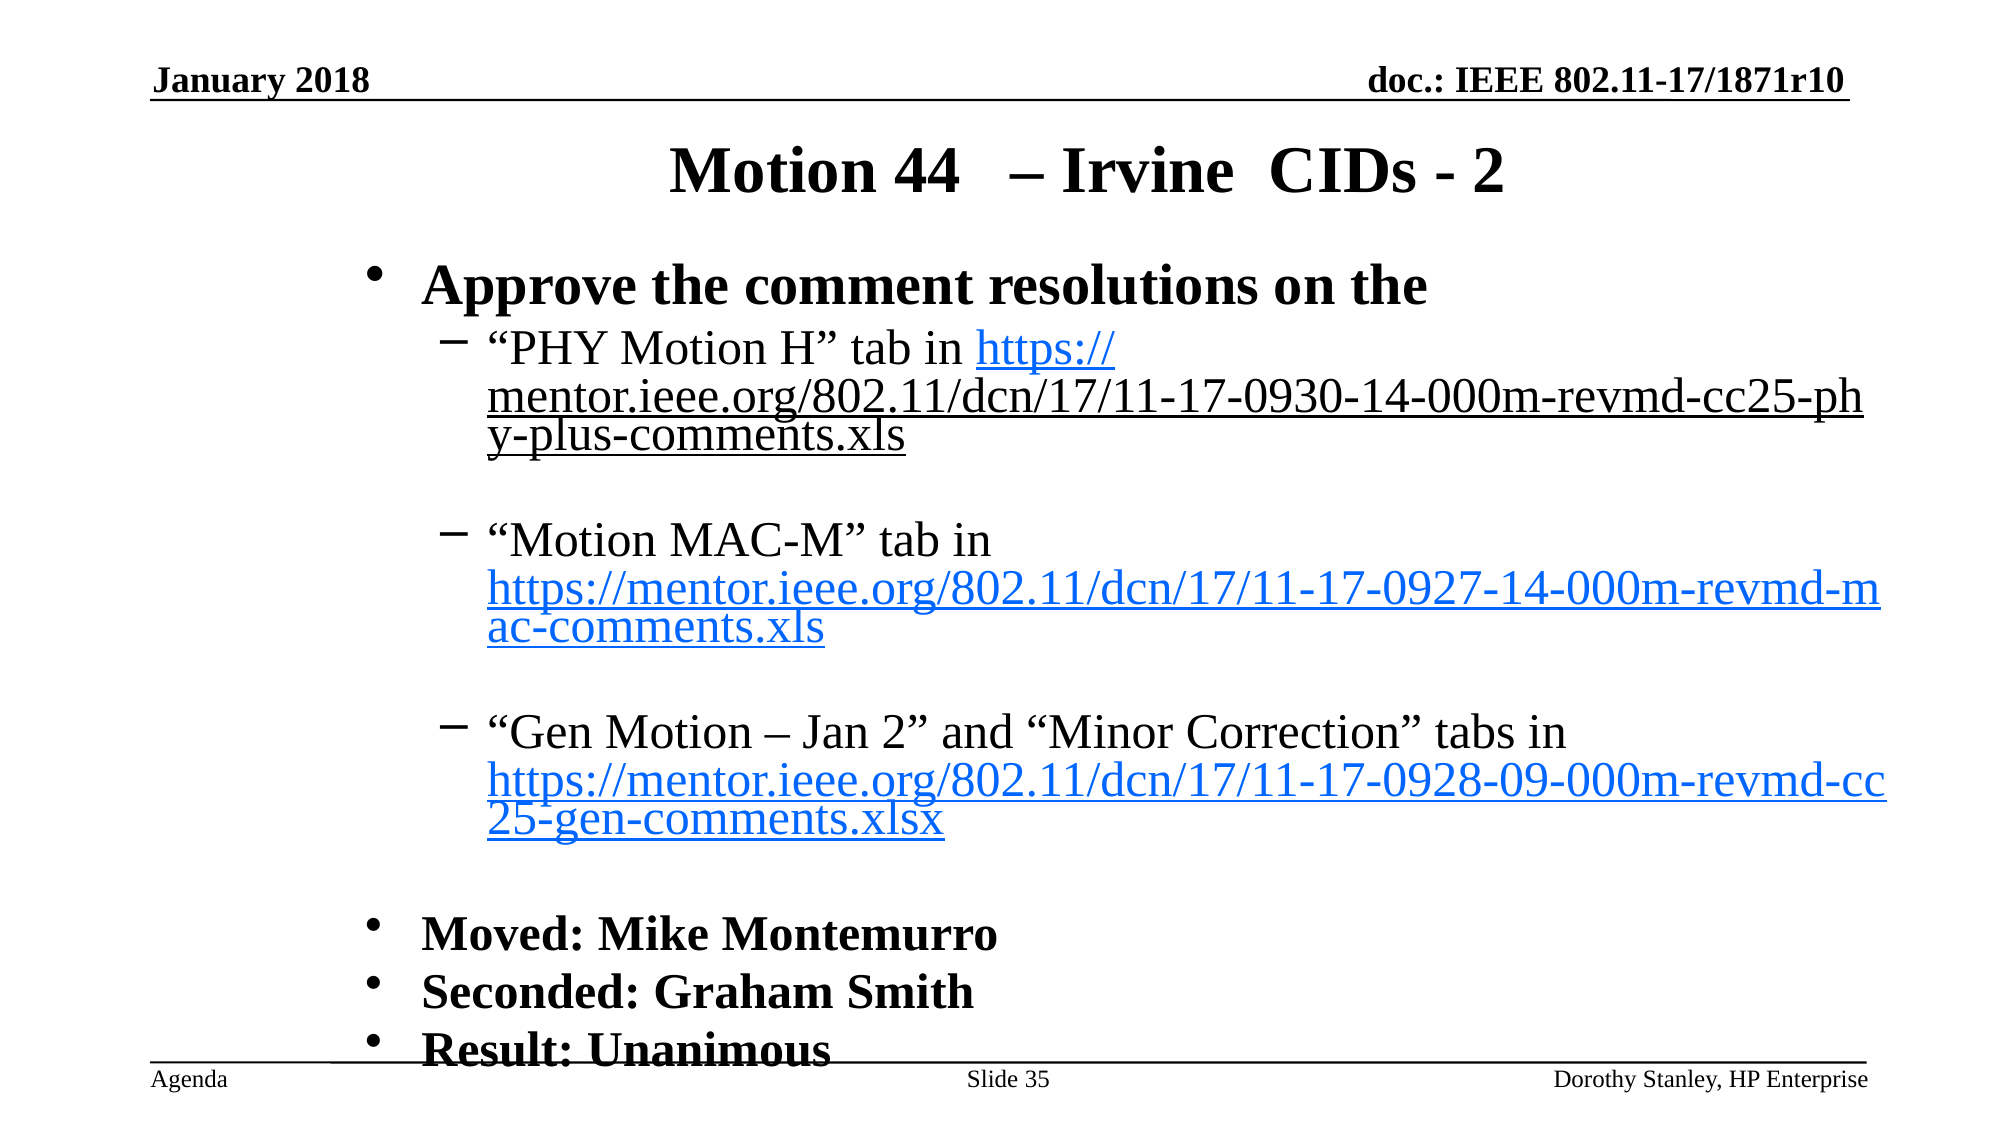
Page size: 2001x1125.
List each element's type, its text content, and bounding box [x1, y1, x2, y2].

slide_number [152, 54, 567, 100]
slide_number Slide 35 [964, 1062, 1053, 1093]
footer Dorothy Stanley, HP Enterprise [1549, 1062, 1869, 1093]
text_box Motion 44 – Irvine CIDs - 2 [359, 77, 1835, 252]
text_box Approve the comment resolutions on the “PHY Motion H” tab in https://mentor.ieee.org/802.11/dcn/17/11-17-0930-14-000m-revmd-cc25-phy-plus-comments.xls “Motion MAC-M” tab in https://mentor.ieee.org/802.11/dcn/17/11-17-0927-14-000m-revmd-mac-comments.xls “Gen Motion – Jan 2” and “Minor Correction” tabs in https://mentor.ieee.org/802.11/dcn/17/11-17-0928-09-000m-revmd-cc25-gen-comments.xlsx Moved: Mike Montemurro Seconded: Graham Smith Result: Unanimous [350, 252, 1903, 1025]
